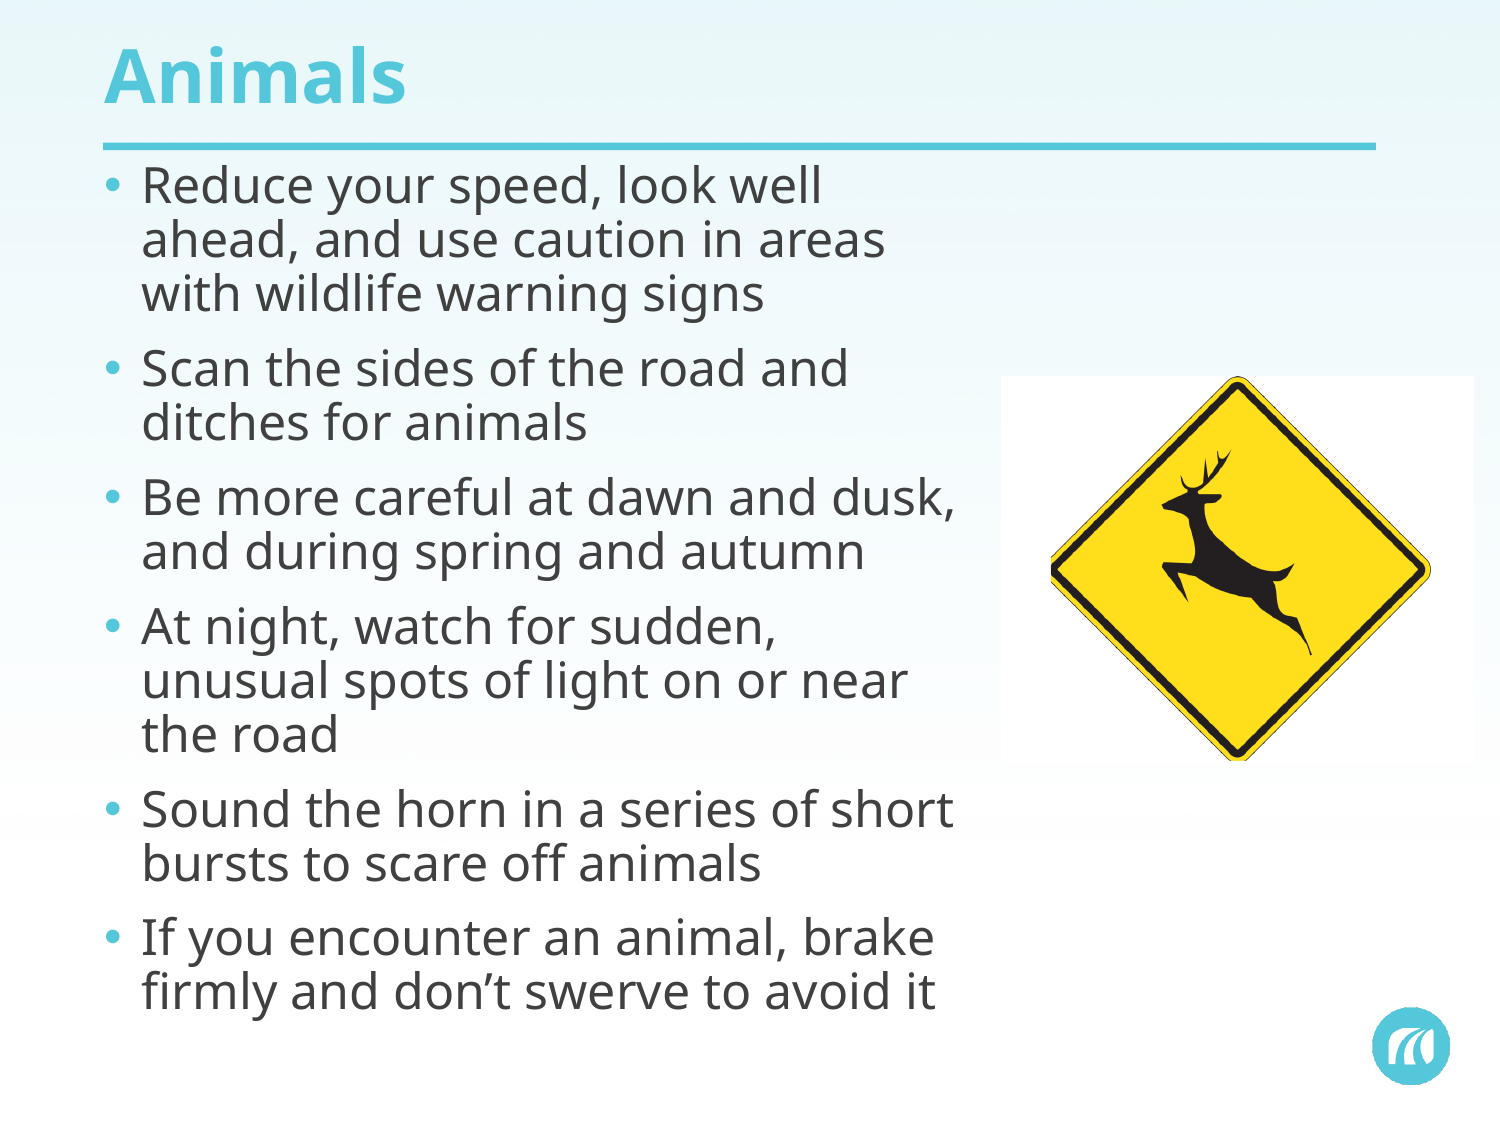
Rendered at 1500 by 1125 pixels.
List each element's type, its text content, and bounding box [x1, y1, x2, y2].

picture [1000, 376, 1474, 764]
picture [1370, 1005, 1452, 1087]
list Reduce your speed, look well ahead, and use caution in areas with wildlife warning signs Scan the sides of the road and ditches for animals Be more careful at dawn and dusk, and during spring and autumn At night, watch for sudden, unusual spots of light on or near the road Sound the horn in a series of short bursts to scare off animals If you encounter an animal, brake firmly and don’t swerve to avoid it [89, 153, 987, 1016]
title Animals [89, 4, 1384, 154]
